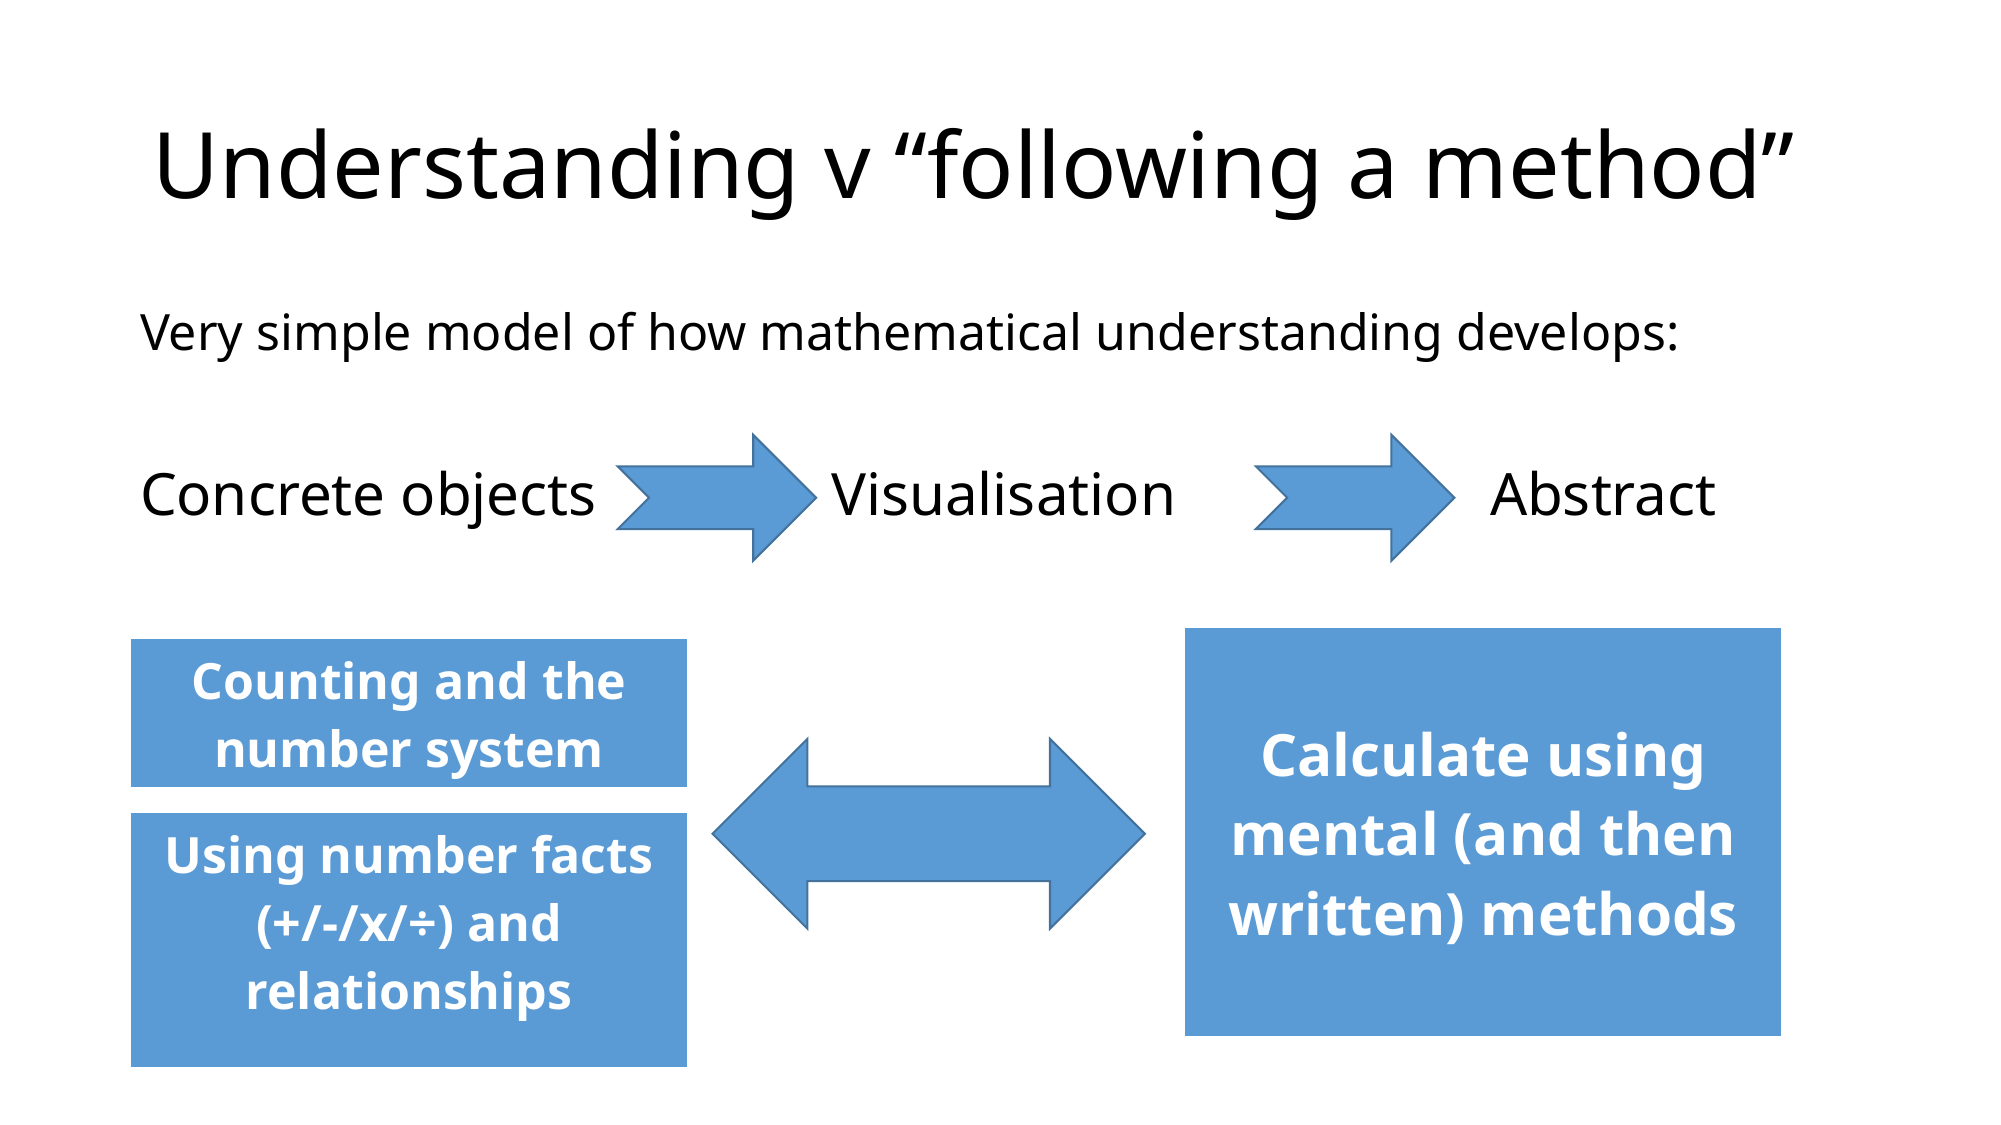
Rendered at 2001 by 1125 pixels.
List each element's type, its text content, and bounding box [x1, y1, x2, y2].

list Very simple model of how mathematical understanding develops: Concrete objects Visualisation Abstract [125, 299, 1850, 1014]
text_box [615, 432, 818, 564]
text_box [711, 736, 1147, 932]
title Understanding v “following a method” [137, 59, 1863, 278]
table_header Calculate using mental (and then written) methods [1185, 628, 1781, 1036]
text_box [1253, 432, 1456, 564]
table_header Counting and the number system [131, 639, 687, 787]
table_header Using number facts (+/-/x/÷) and relationships [131, 813, 687, 1067]
